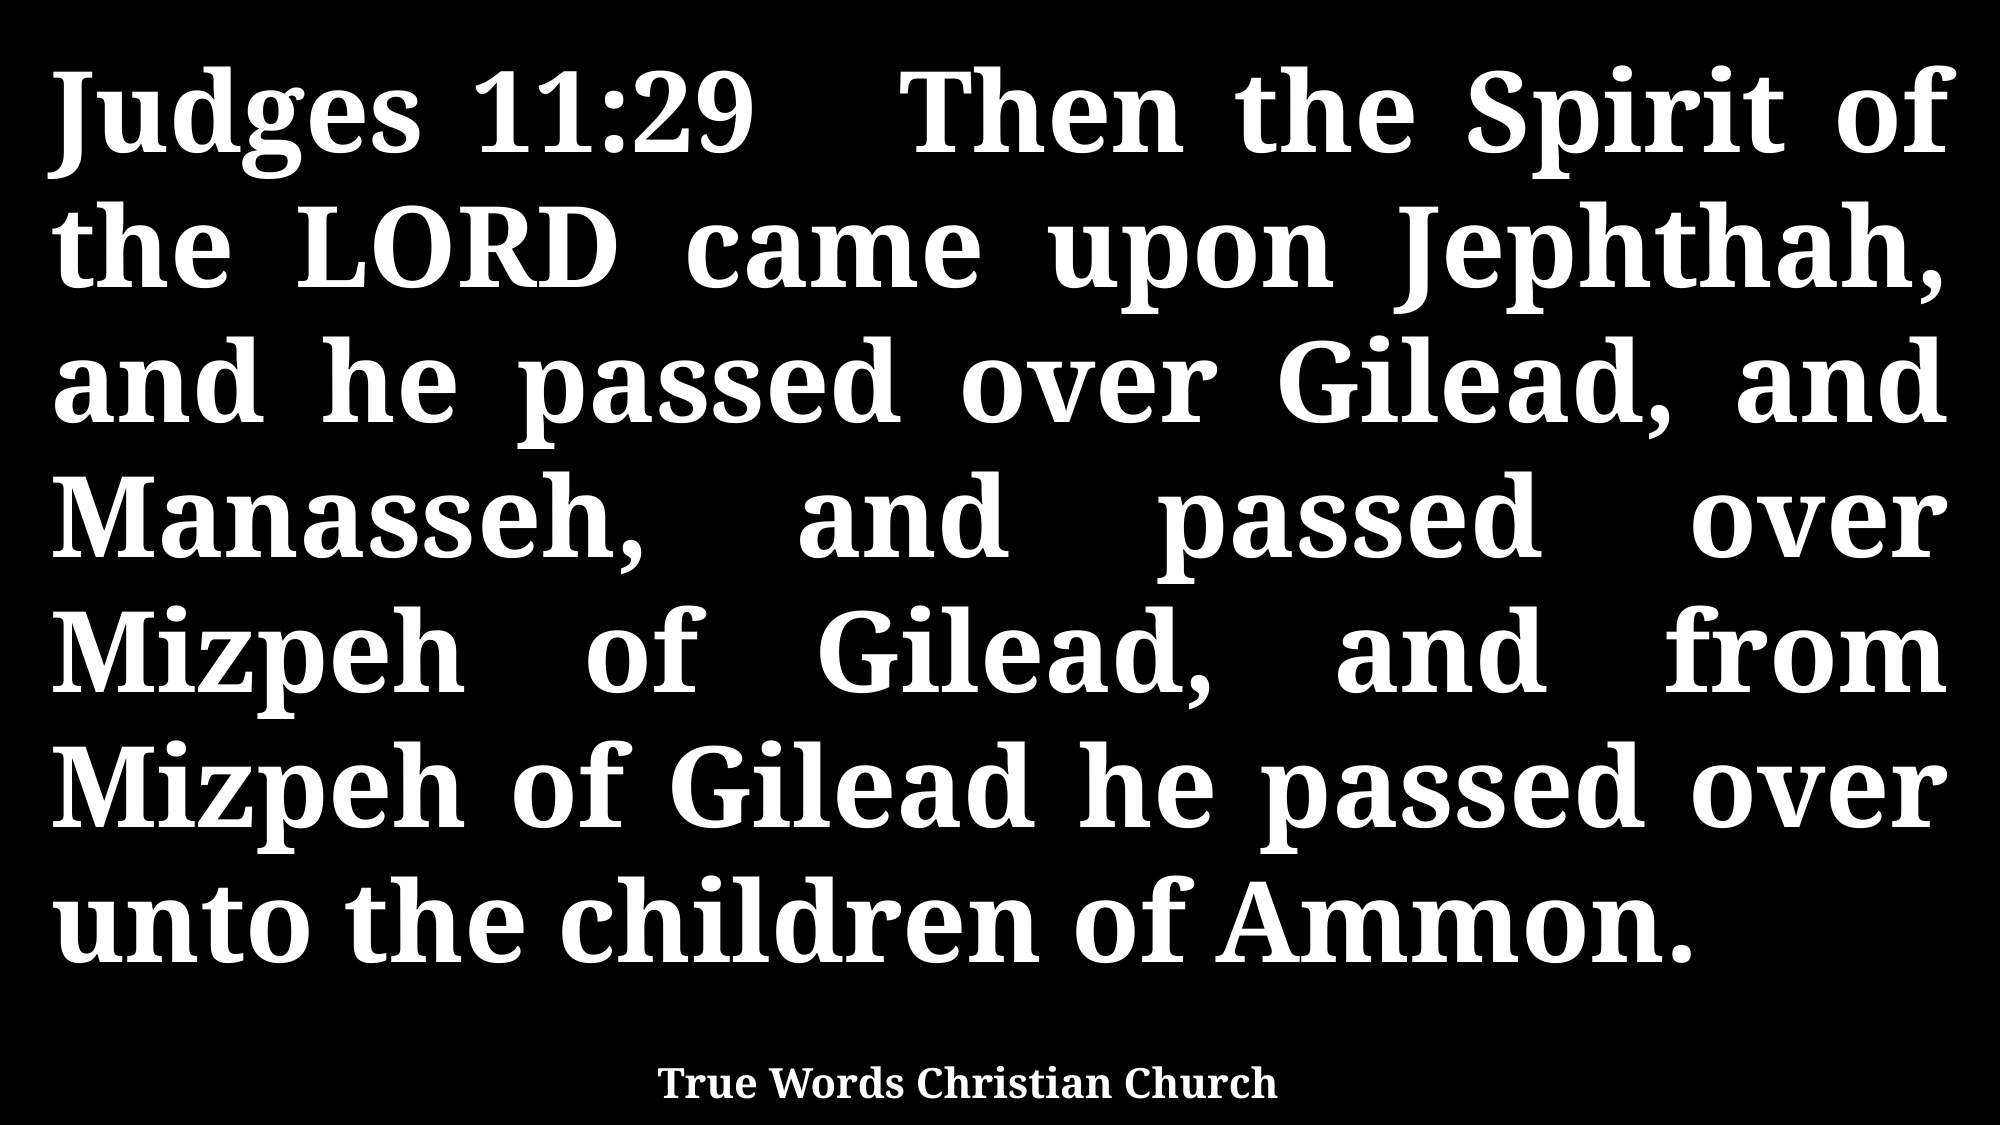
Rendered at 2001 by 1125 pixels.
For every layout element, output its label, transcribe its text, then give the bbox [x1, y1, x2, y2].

text_box True Words Christian Church [642, 1049, 1294, 1114]
text_box Judges 11:29 Then the Spirit of the LORD came upon Jephthah, and he passed over Gilead, and Manasseh, and passed over Mizpeh of Gilead, and from Mizpeh of Gilead he passed over unto the children of Ammon. [35, 32, 1965, 992]
